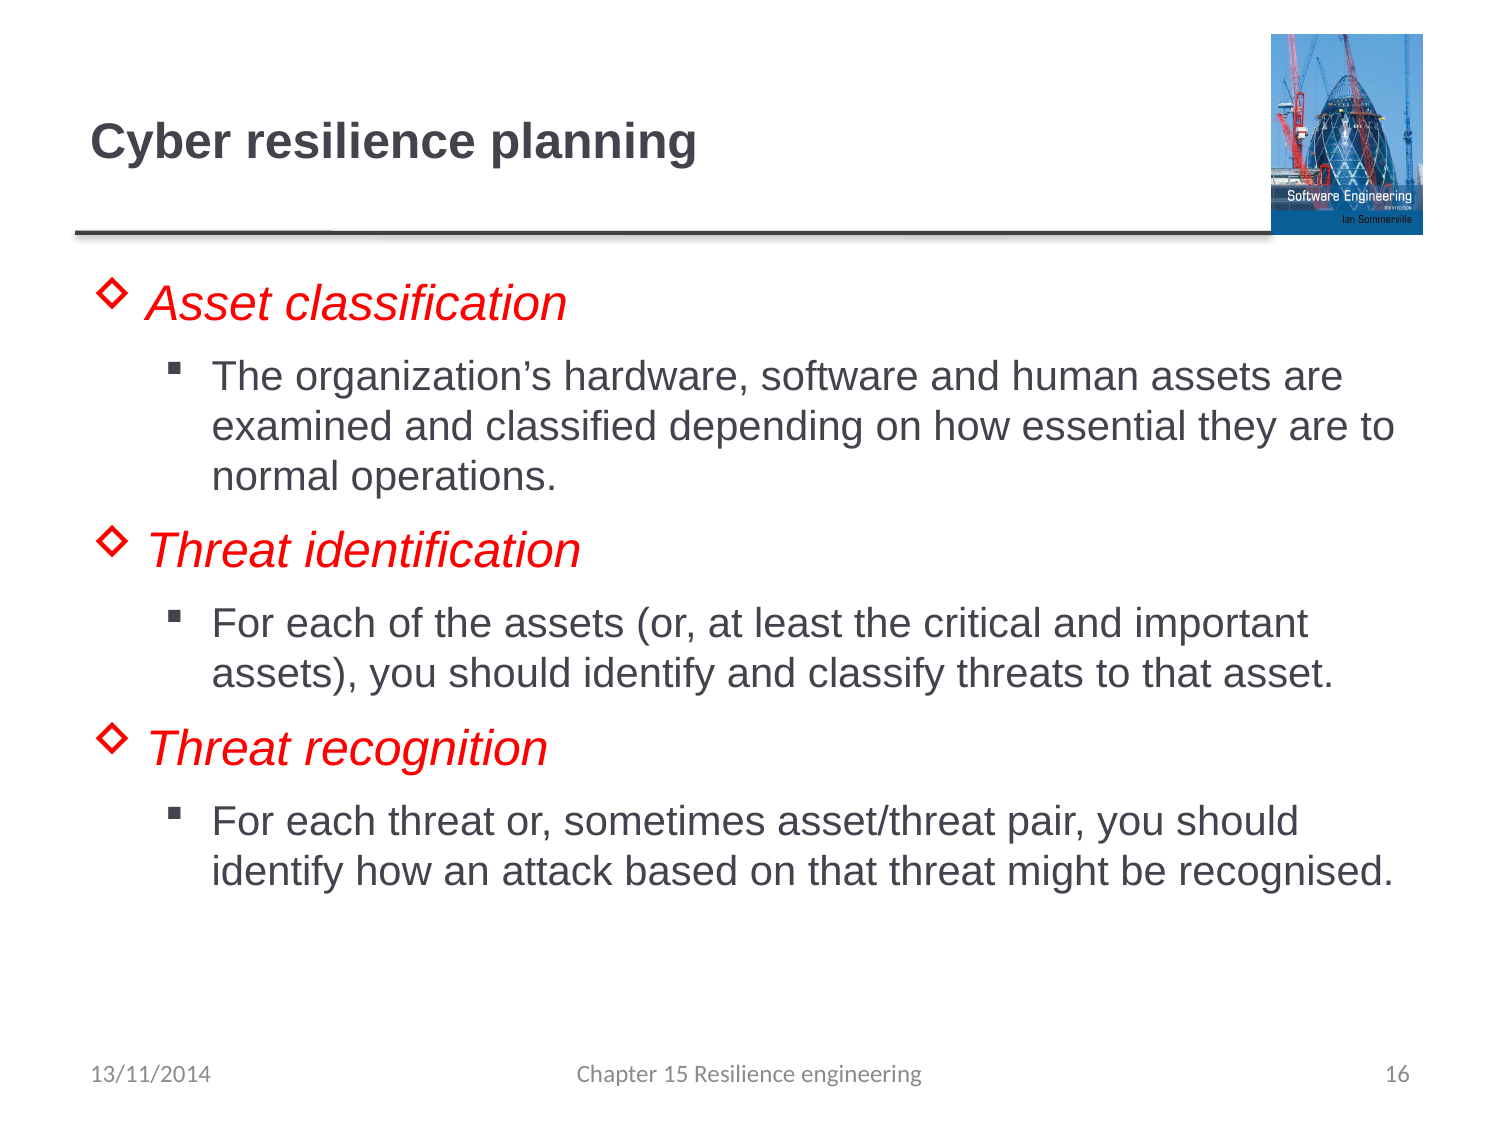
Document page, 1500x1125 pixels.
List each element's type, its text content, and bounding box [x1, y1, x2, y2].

list Asset classification The organization’s hardware, software and human assets are examined and classified depending on how essential they are to normal operations. Threat identification For each of the assets (or, at least the critical and important assets), you should identify and classify threats to that asset. Threat recognition For each threat or, sometimes asset/threat pair, you should identify how an attack based on that threat might be recognised. [75, 262, 1425, 1005]
slide_number 16 [1074, 1042, 1425, 1103]
picture [1271, 34, 1423, 235]
footer Chapter 15 Resilience engineering [512, 1042, 988, 1103]
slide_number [75, 1042, 425, 1103]
title Cyber resilience planning [74, 44, 1272, 233]
